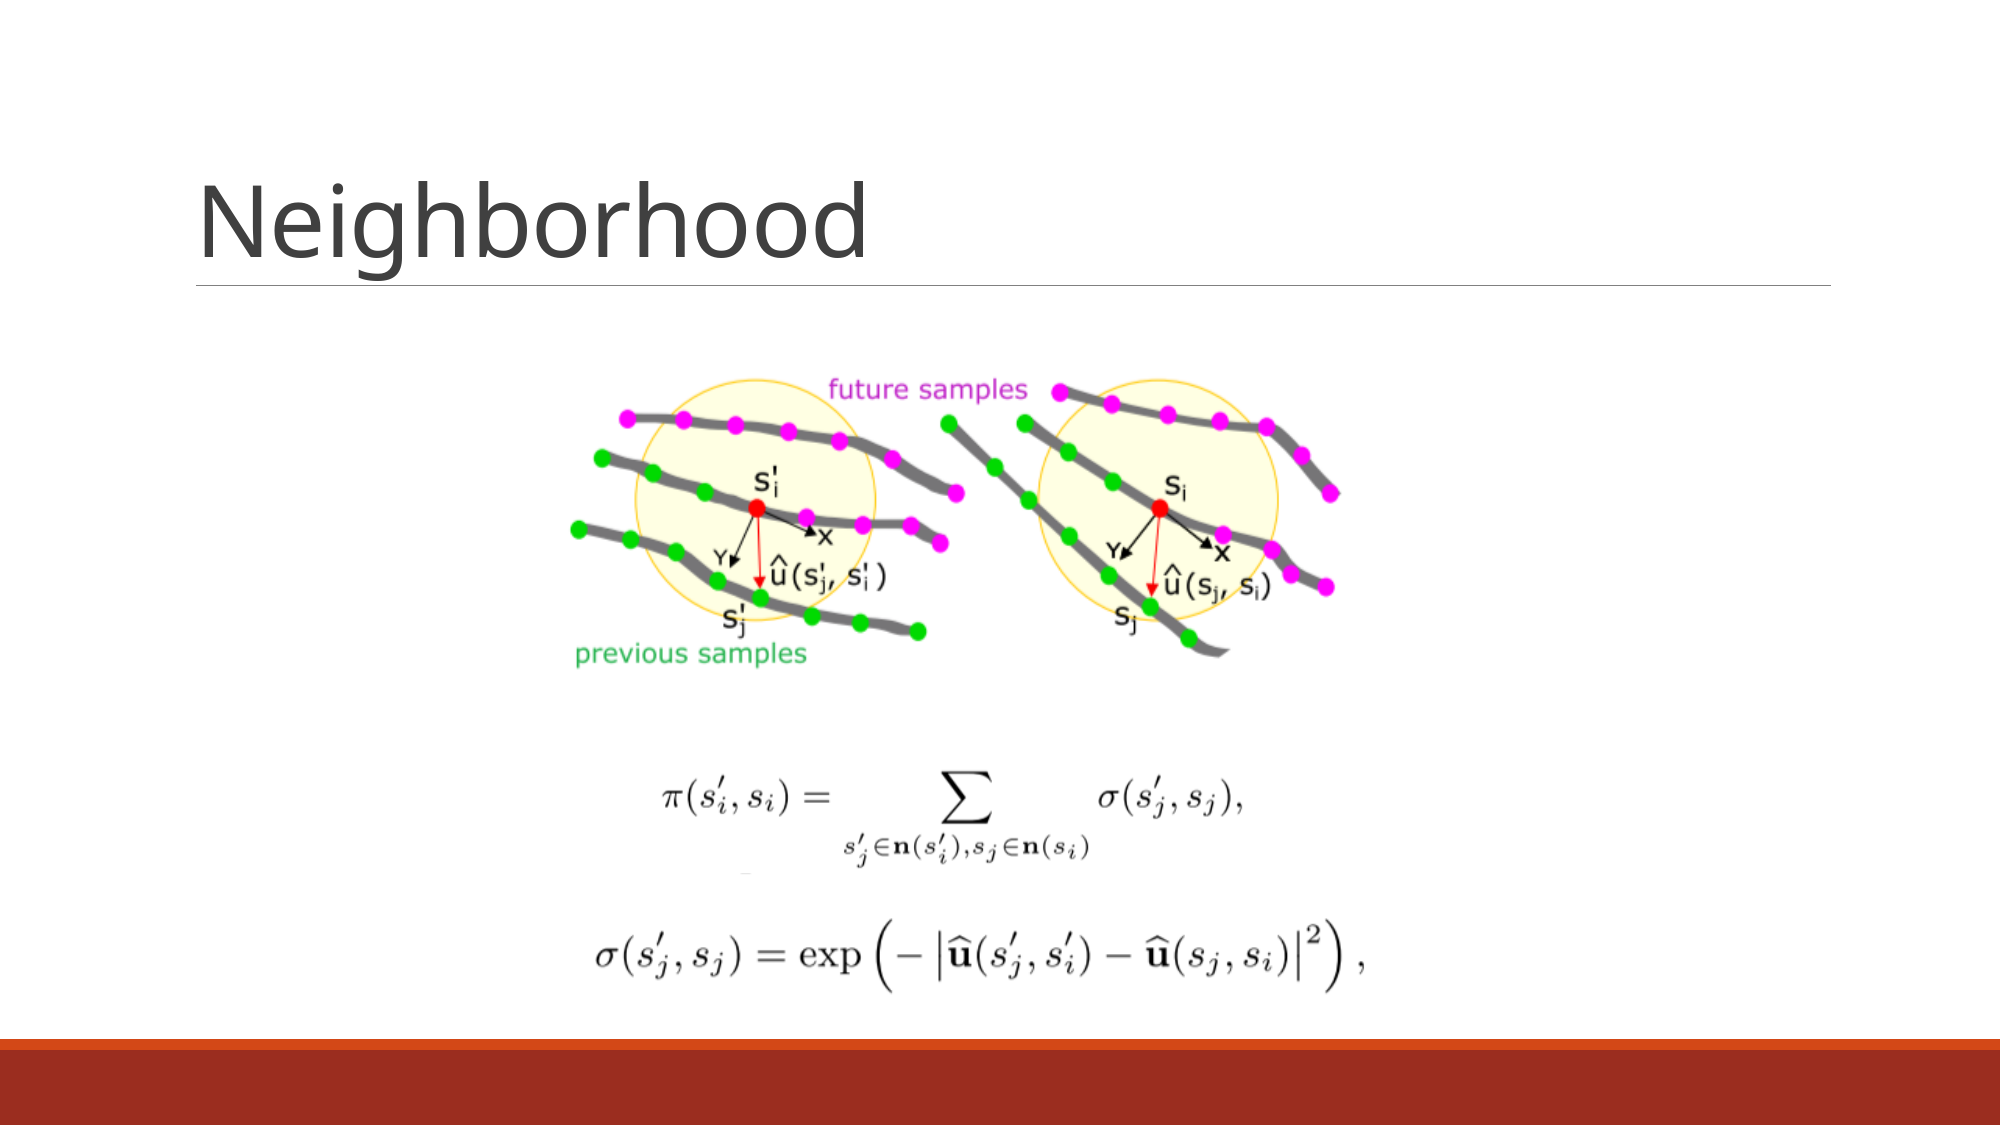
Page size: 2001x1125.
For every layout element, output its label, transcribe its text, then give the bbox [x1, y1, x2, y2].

picture [548, 731, 1416, 1029]
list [510, 334, 1435, 682]
title Neighborhood [180, 47, 1830, 285]
